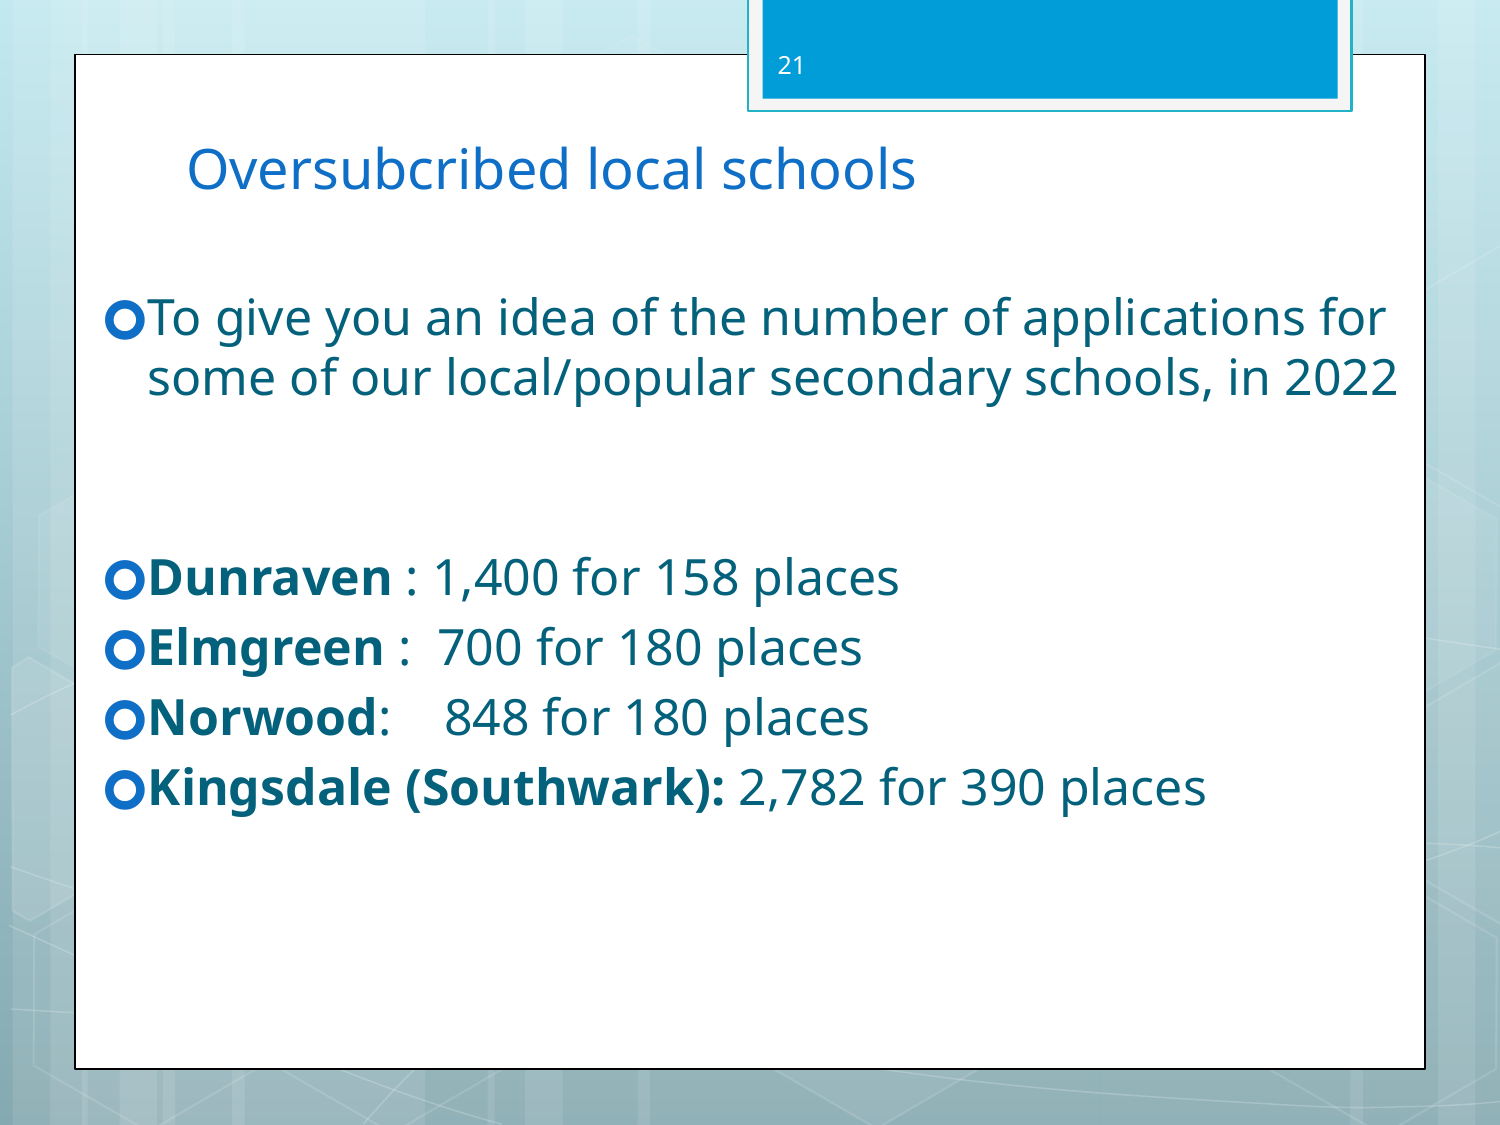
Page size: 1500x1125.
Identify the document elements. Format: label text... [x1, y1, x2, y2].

list To give you an idea of the number of applications for some of our local/popular secondary schools, in 2022 Dunraven : 1,400 for 158 places Elmgreen : 700 for 180 places Norwood: 848 for 180 places Kingsdale (Southwark): 2,782 for 390 places [76, 208, 1423, 1062]
slide_number 21 [762, 36, 982, 97]
title Oversubcribed local schools [171, 125, 1324, 208]
